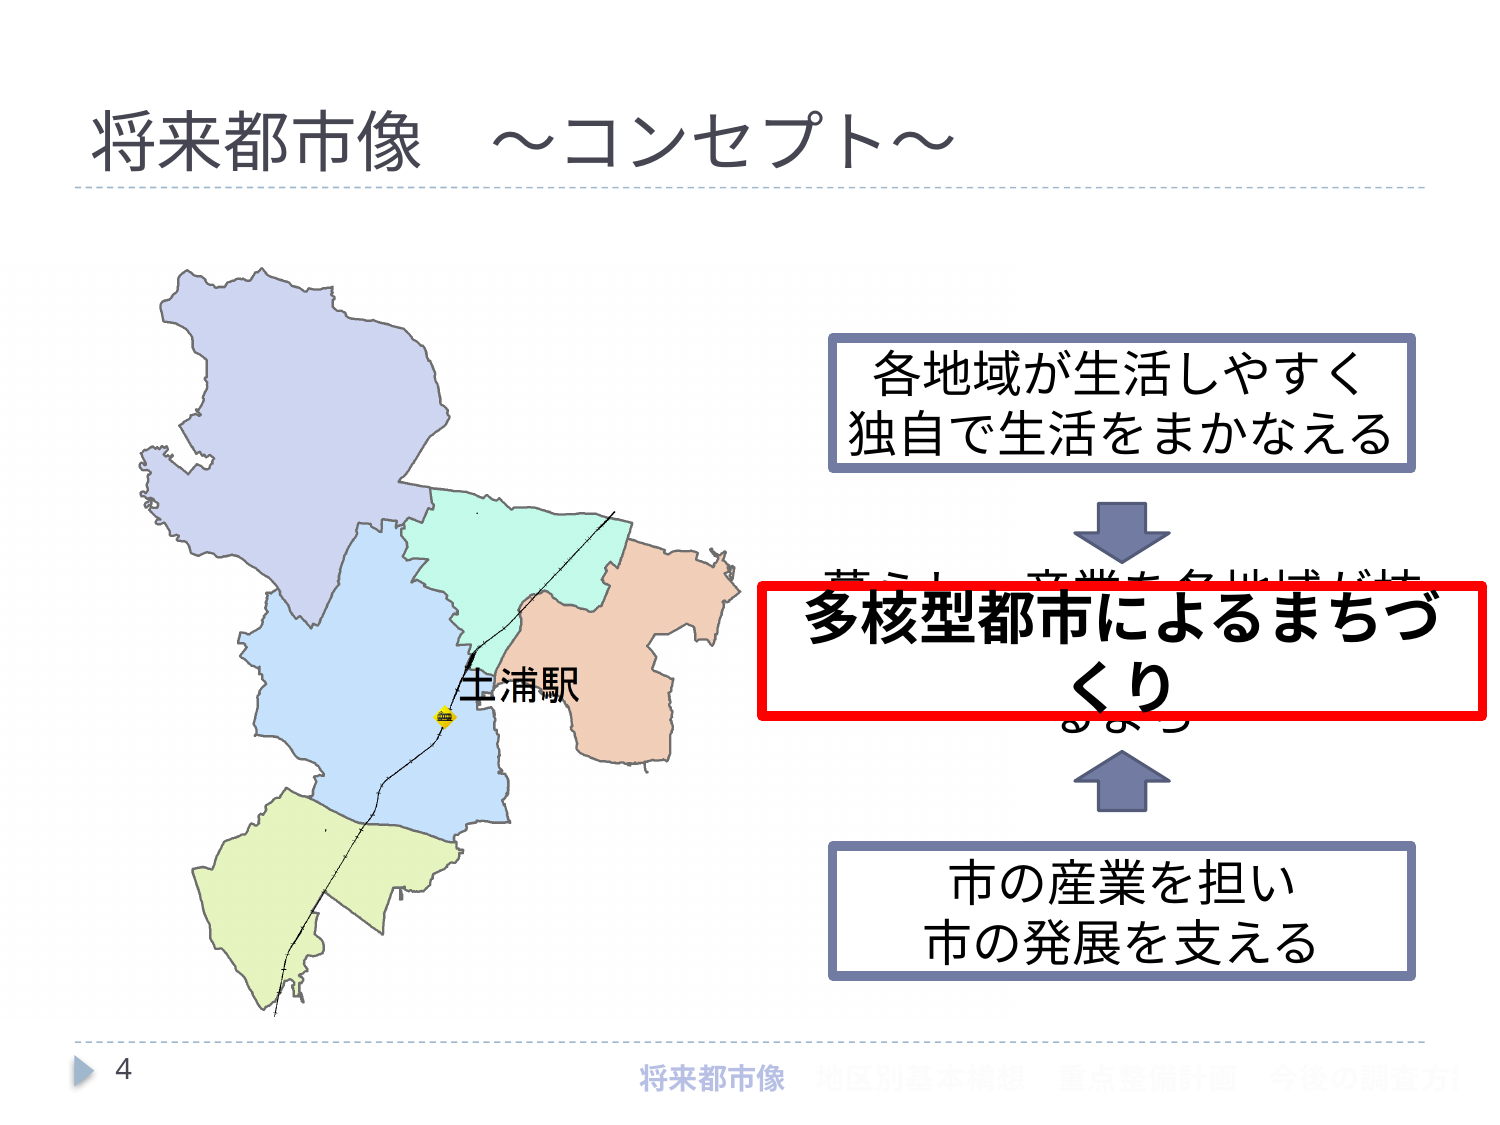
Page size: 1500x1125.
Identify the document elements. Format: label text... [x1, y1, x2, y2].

slide_number 4 [100, 1042, 426, 1103]
title 将来都市像 ～コンセプト～ [74, 24, 1426, 188]
text_box 多核型都市によるまちづくり [1027, 584, 1484, 717]
text_box [1073, 501, 1171, 564]
text_box [1073, 750, 1171, 813]
text_box 将来都市像 地区別基本構想 重点整備計画 今後の調査方針 [594, 1052, 1496, 1103]
text_box 各地域が生活しやすく 独自で生活をまかなえる [1027, 336, 1413, 469]
picture [0, 257, 1022, 1020]
text_box 市の産業を担い 市の発展を支える [1027, 844, 1413, 977]
